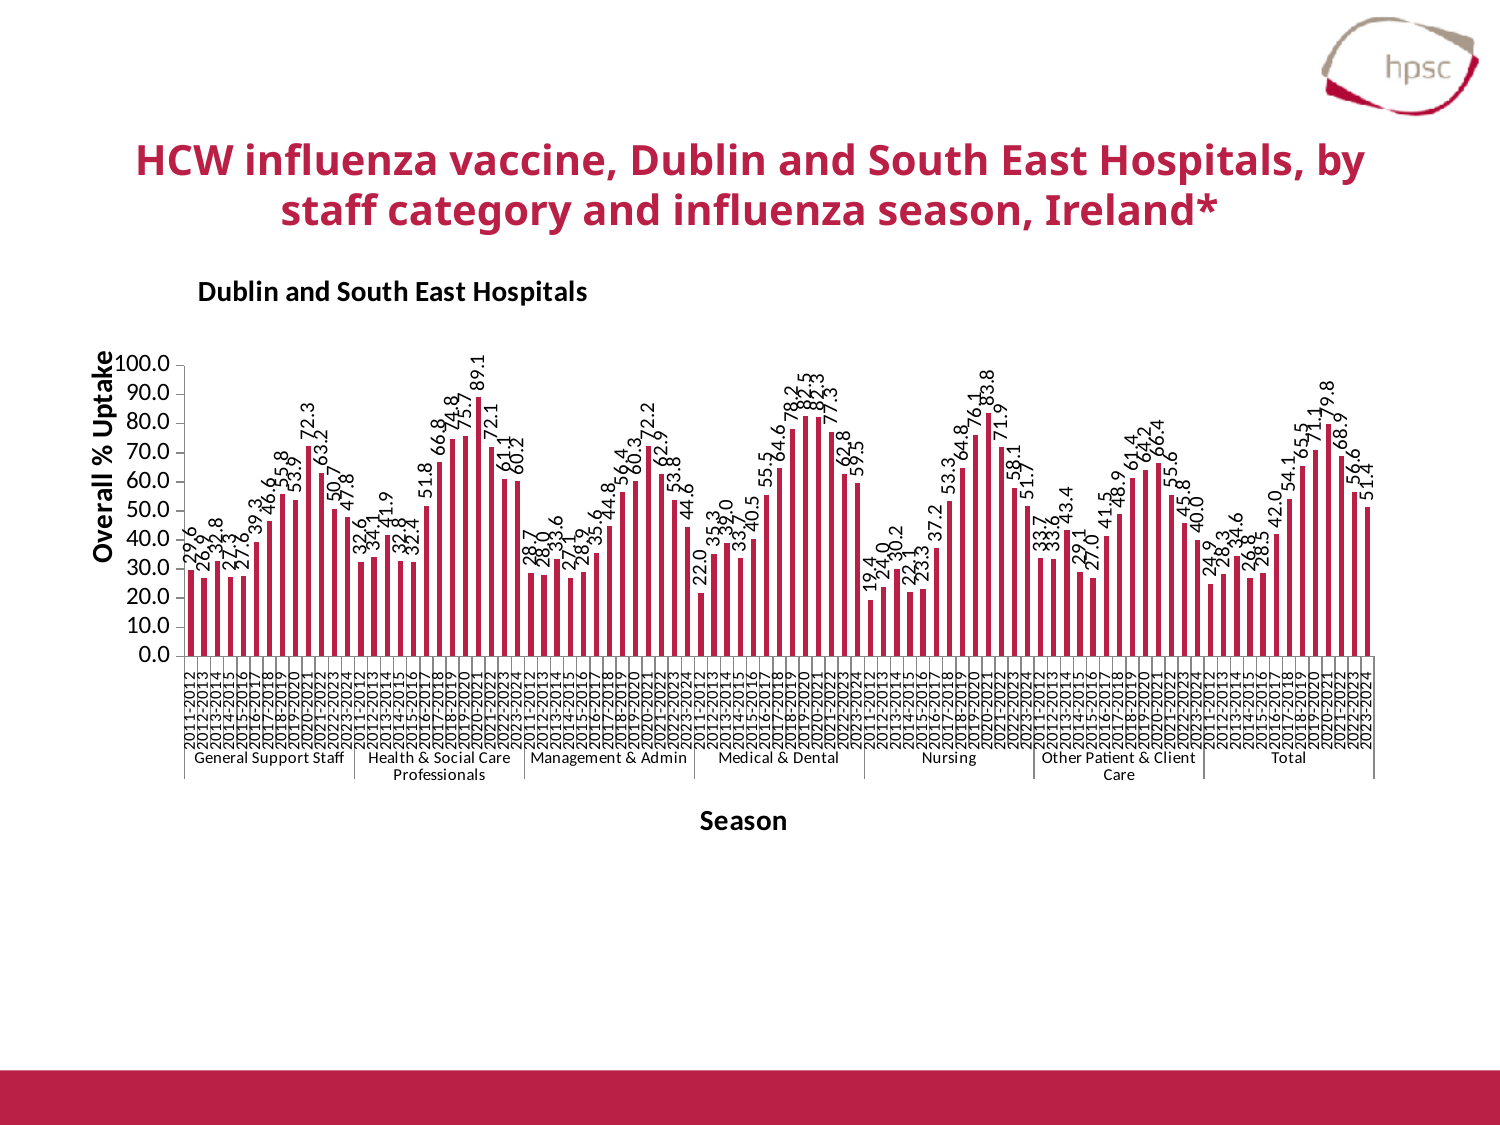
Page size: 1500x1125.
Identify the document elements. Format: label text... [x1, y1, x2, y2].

picture [1298, 3, 1495, 138]
chart [74, 262, 1426, 1006]
text_box [0, 1070, 1500, 1125]
text_box HCW influenza vaccine, Dublin and South East Hospitals, by staff category and influenza season, Ireland* [76, 101, 1424, 261]
